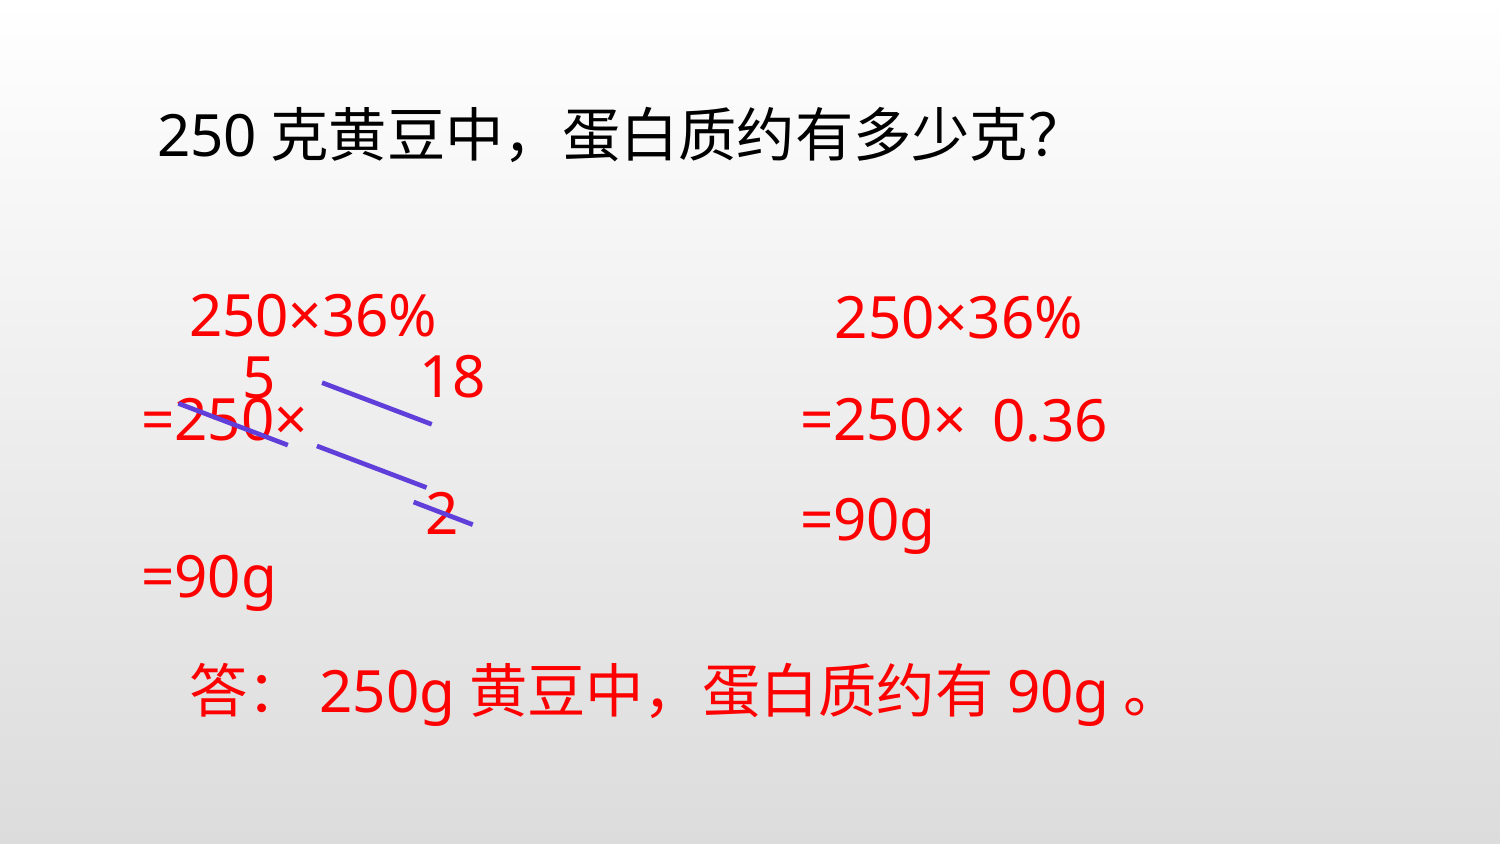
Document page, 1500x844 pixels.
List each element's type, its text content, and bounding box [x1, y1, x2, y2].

text_box =250× [785, 374, 1175, 460]
text_box 答：250g黄豆中，蛋白质约有90g。 [174, 646, 1243, 731]
text_box 250×36% [174, 271, 550, 356]
text_box 250克黄豆中，蛋白质约有多少克？ [142, 91, 1246, 176]
text_box 5 [227, 332, 272, 403]
text_box 250×36% [820, 272, 1196, 358]
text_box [178, 403, 288, 446]
text_box =90g [126, 531, 432, 617]
text_box 2 [411, 469, 455, 554]
text_box =90g [785, 475, 1091, 560]
text_box 0.36 [977, 375, 1235, 461]
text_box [413, 501, 473, 525]
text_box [322, 382, 432, 425]
text_box 18 [404, 331, 526, 417]
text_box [316, 445, 427, 488]
